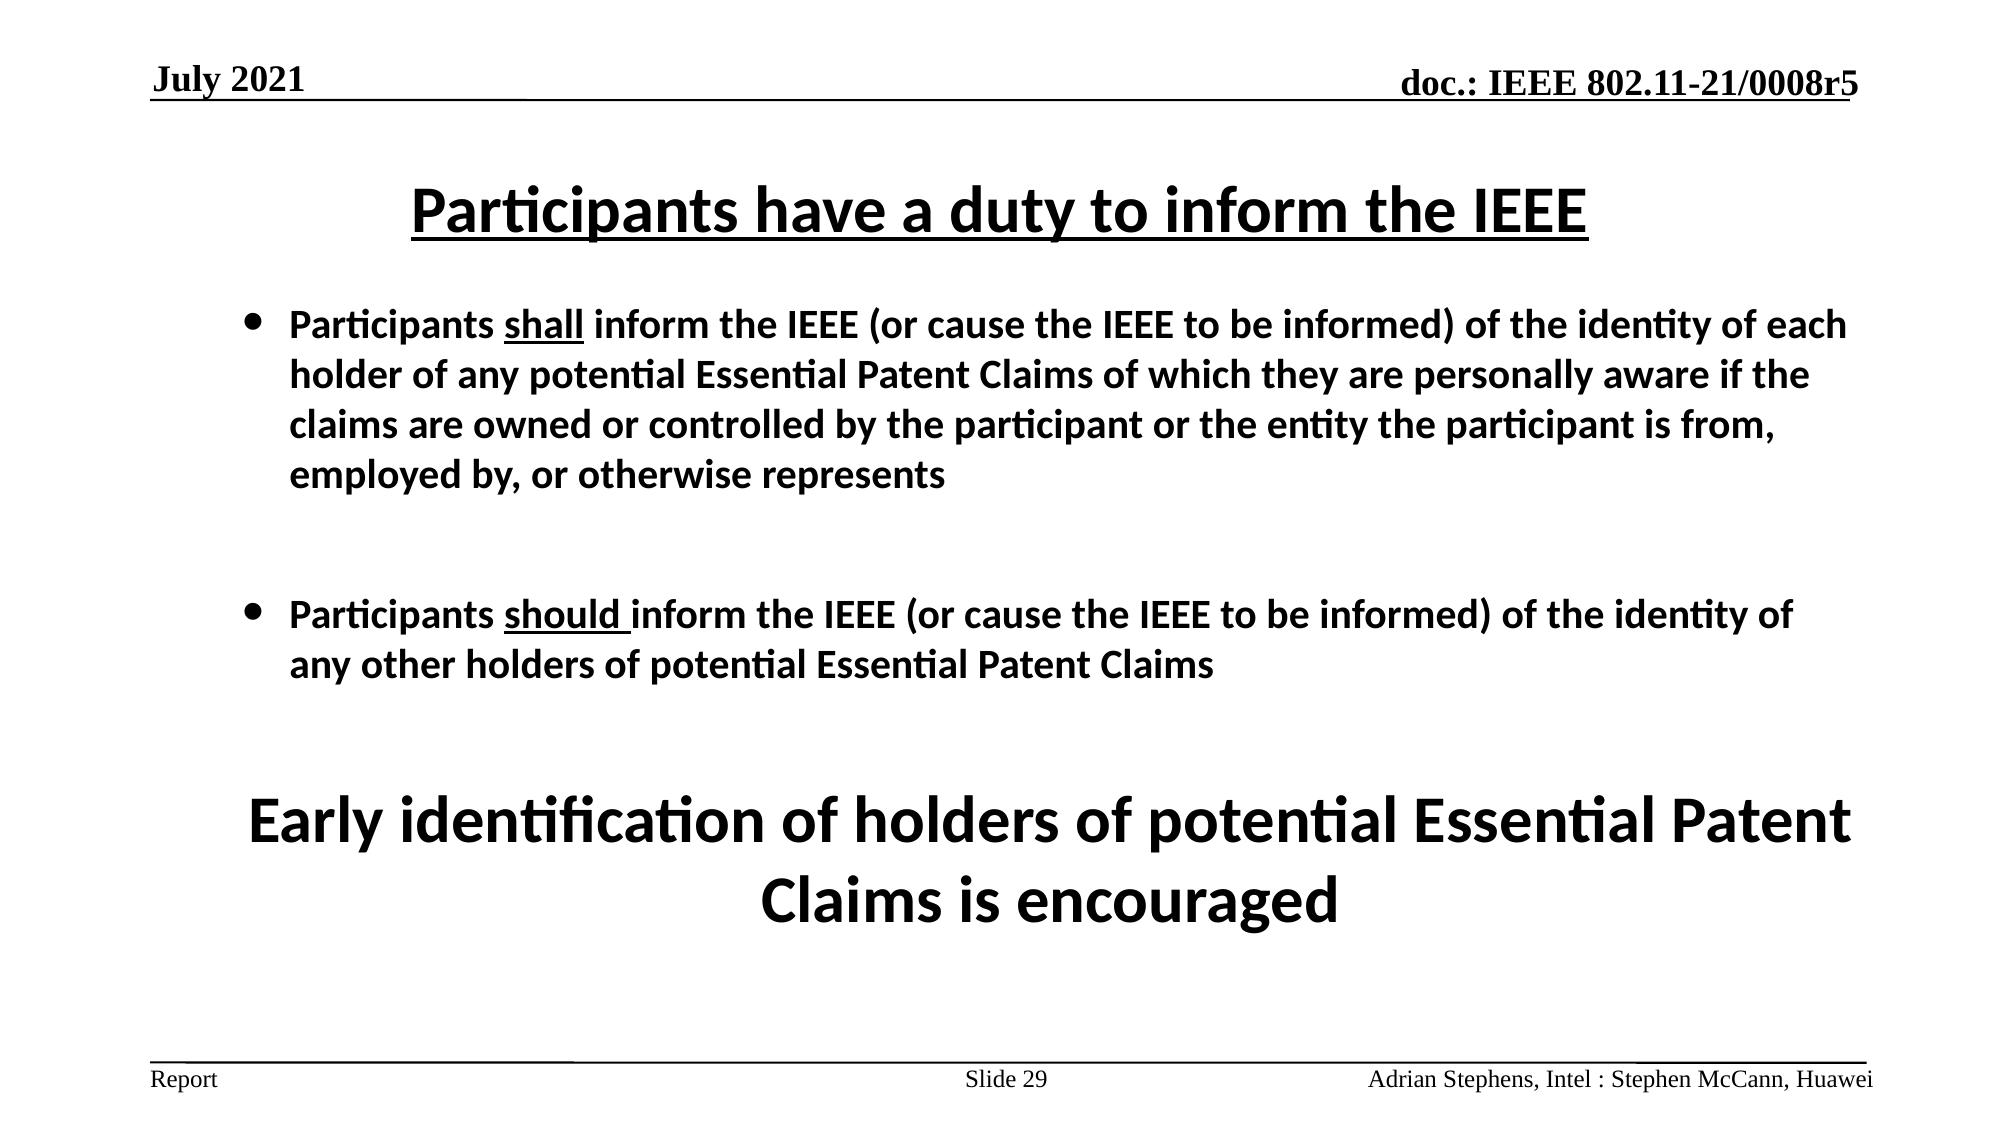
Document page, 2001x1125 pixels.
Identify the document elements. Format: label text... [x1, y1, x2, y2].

footer Adrian Stephens, Intel : Stephen McCann, Huawei [1222, 1061, 1875, 1118]
list Participants shall inform the IEEE (or cause the IEEE to be informed) of the identity of each holder of any potential Essential Patent Claims of which they are personally aware if the claims are owned or controlled by the participant or the entity the participant is from, employed by, or otherwise represents Participants should inform the IEEE (or cause the IEEE to be informed) of the identity of any other holders of potential Essential Patent Claims Early identification of holders of potential Essential Patent Claims is encouraged [152, 288, 1875, 976]
slide_number Slide 29 [962, 1061, 1050, 1093]
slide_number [152, 54, 563, 100]
title Participants have a duty to inform the IEEE [274, 149, 1726, 263]
